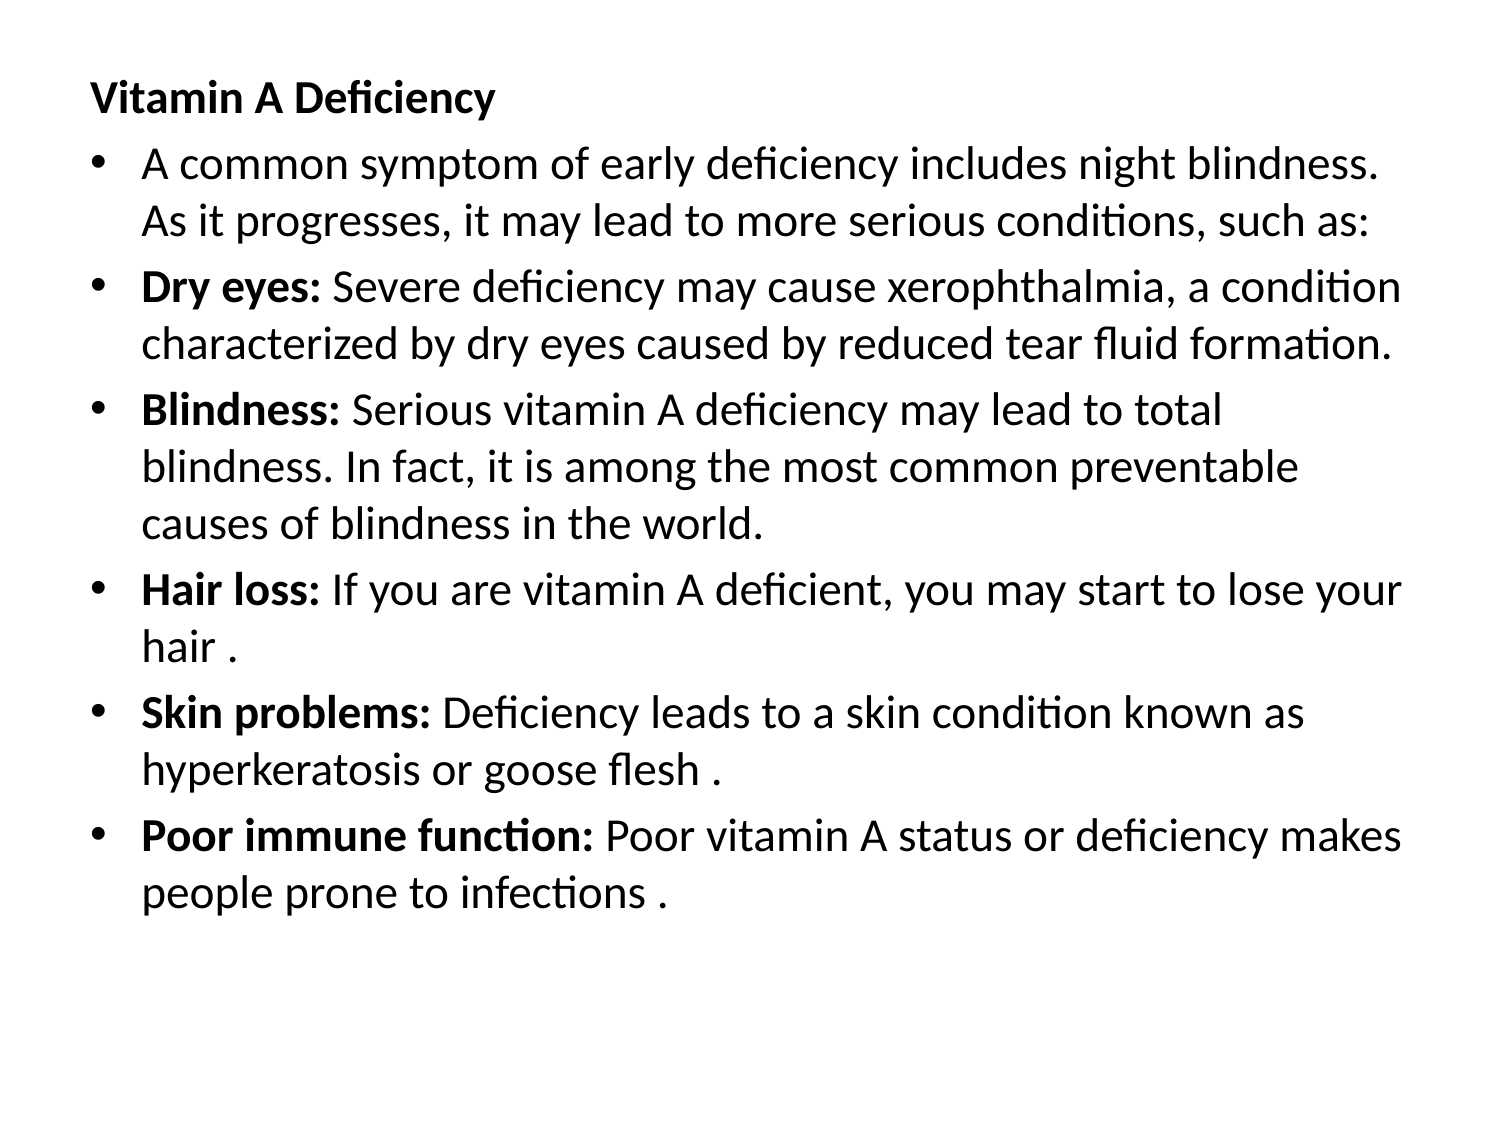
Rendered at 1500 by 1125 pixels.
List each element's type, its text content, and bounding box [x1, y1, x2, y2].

list Vitamin A Deficiency A common symptom of early deficiency includes night blindness. As it progresses, it may lead to more serious conditions, such as: Dry eyes: Severe deficiency may cause xerophthalmia, a condition characterized by dry eyes caused by reduced tear fluid formation. Blindness: Serious vitamin A deficiency may lead to total blindness. In fact, it is among the most common preventable causes of blindness in the world. Hair loss: If you are vitamin A deficient, you may start to lose your hair . Skin problems: Deficiency leads to a skin condition known as hyperkeratosis or goose flesh . Poor immune function: Poor vitamin A status or deficiency makes people prone to infections . [75, 58, 1425, 1005]
